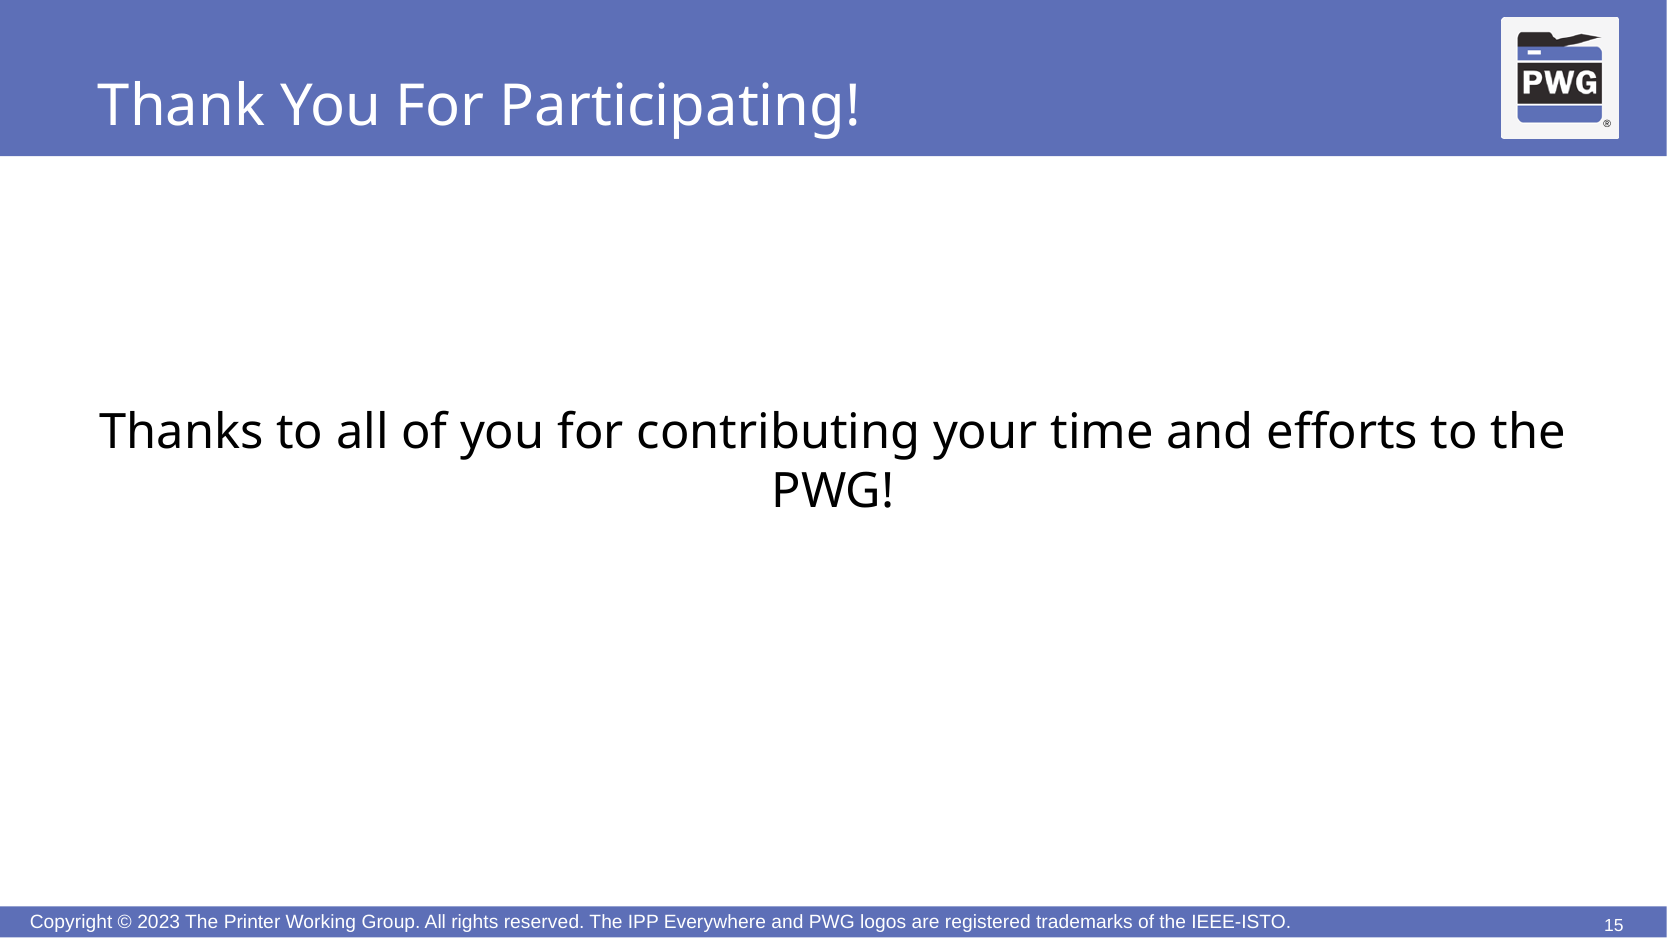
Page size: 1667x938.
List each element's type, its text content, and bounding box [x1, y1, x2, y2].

title Thank You For Participating! [82, 5, 1464, 146]
list Thanks to all of you for contributing your time and efforts to the PWG! [82, 186, 1584, 890]
slide_number 15 [1561, 906, 1667, 938]
picture [1501, 17, 1619, 139]
